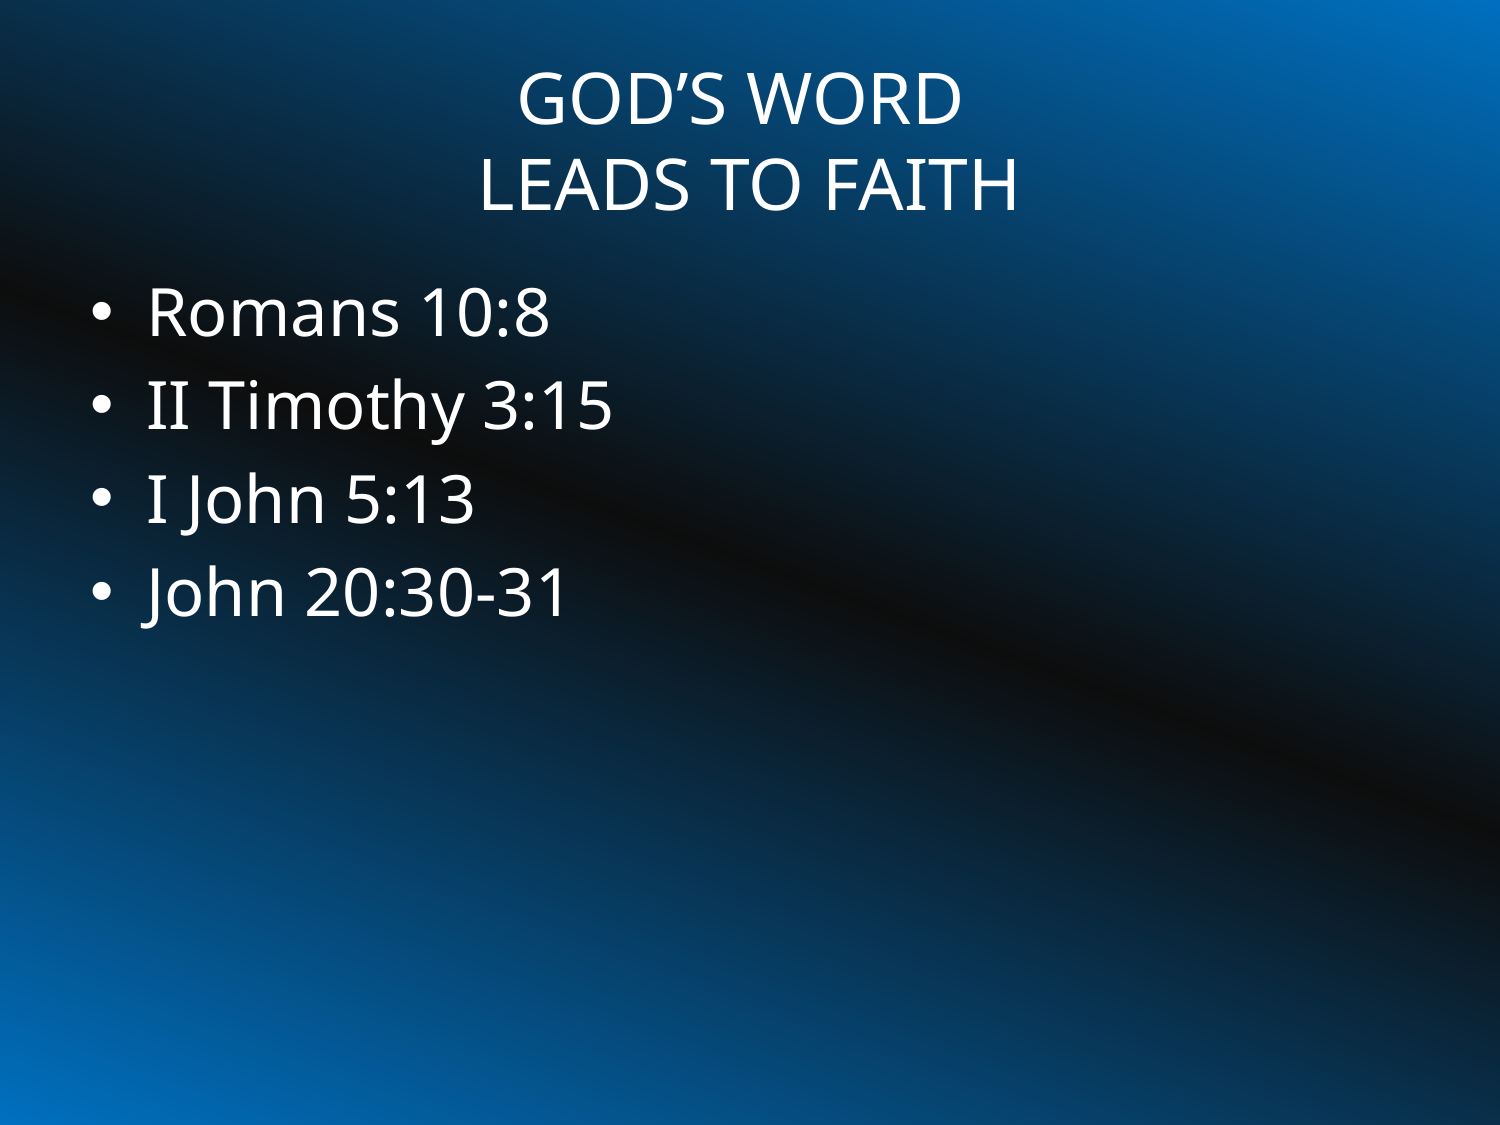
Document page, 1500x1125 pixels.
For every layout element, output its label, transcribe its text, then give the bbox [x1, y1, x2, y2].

list Romans 10:8 II Timothy 3:15 I John 5:13 John 20:30-31 [75, 262, 1425, 1005]
title GOD’S WORD LEADS TO FAITH [75, 45, 1425, 233]
